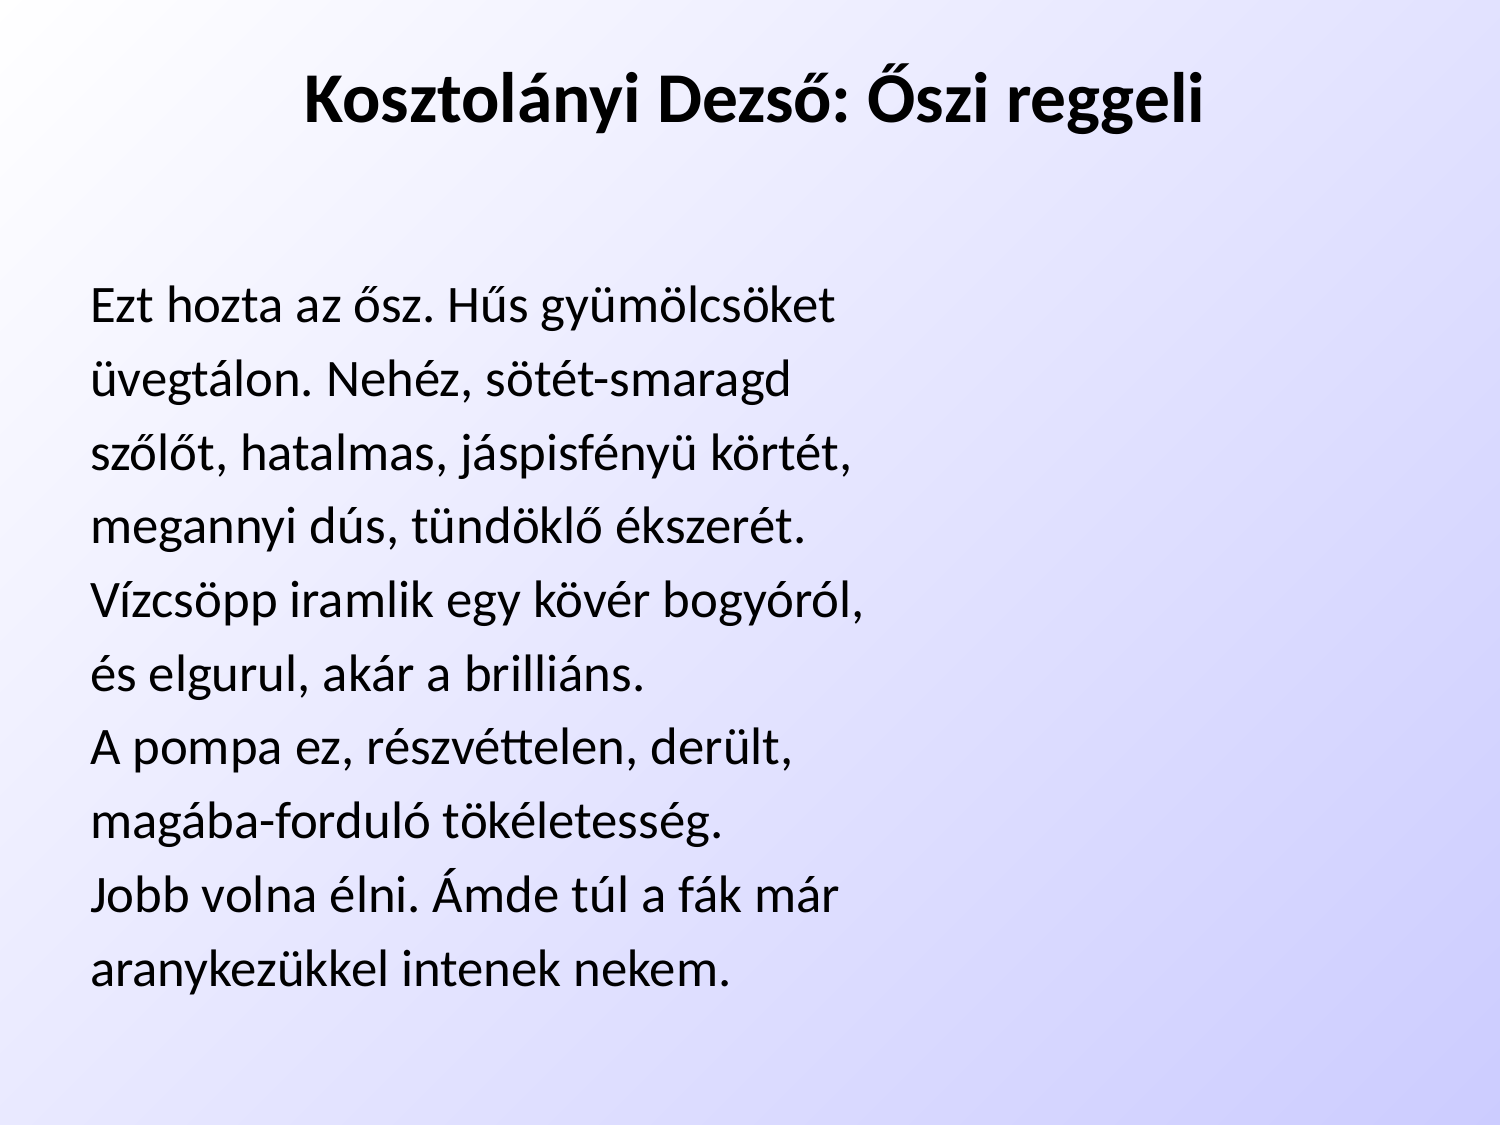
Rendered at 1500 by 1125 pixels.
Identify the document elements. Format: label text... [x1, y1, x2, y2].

title Kosztolányi Dezső: Őszi reggeli [88, 42, 1439, 231]
list Ezt hozta az ősz. Hűs gyümölcsöket üvegtálon. Nehéz, sötét-smaragd szőlőt, hatalmas, jáspisfényü körtét, megannyi dús, tündöklő ékszerét. Vízcsöpp iramlik egy kövér bogyóról, és elgurul, akár a brilliáns. A pompa ez, részvéttelen, derült, magába-forduló tökéletesség. Jobb volna élni. Ámde túl a fák már aranykezükkel intenek nekem. [74, 262, 1426, 1006]
